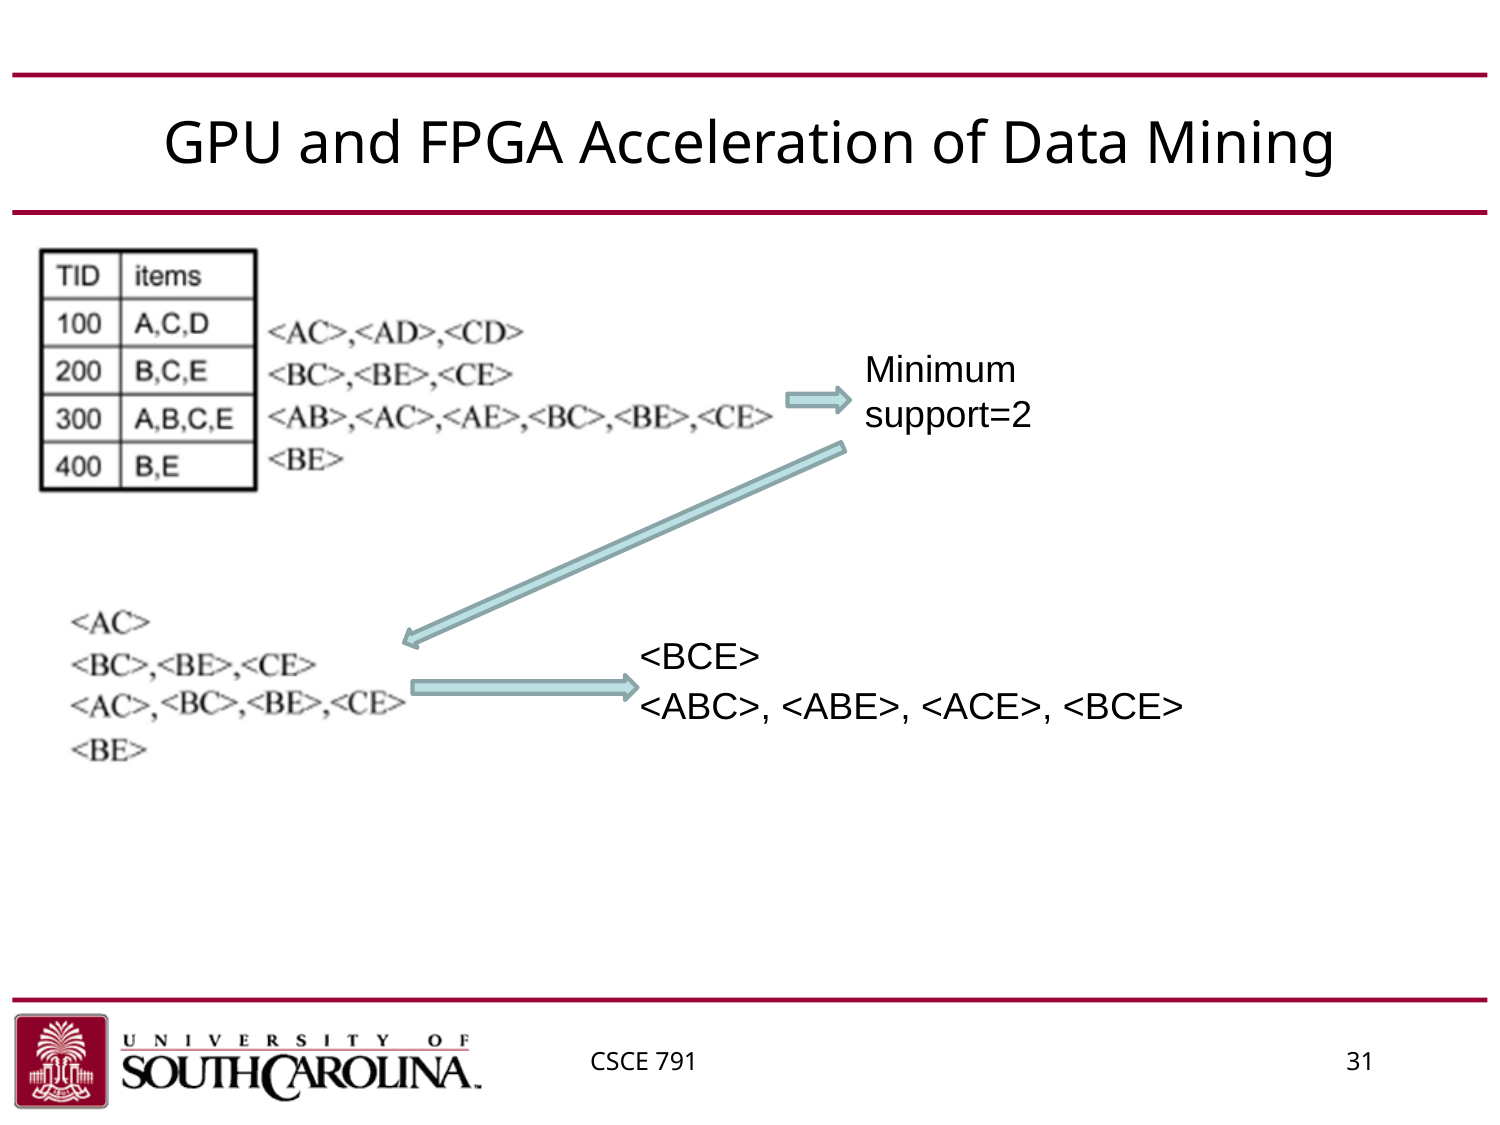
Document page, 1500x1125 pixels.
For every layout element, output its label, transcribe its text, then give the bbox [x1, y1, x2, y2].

text_box [785, 385, 853, 415]
picture [12, 1012, 488, 1112]
picture [62, 599, 413, 771]
text_box <ABC>, <ABE>, <ACE>, <BCE> [624, 674, 1238, 735]
text_box <BCE> [624, 624, 788, 674]
title GPU and FPGA Acceleration of Data Mining [74, 74, 1426, 206]
slide_number CSCE 791 31 [424, 1037, 1476, 1088]
text_box [416, 673, 640, 702]
text_box Minimum support=2 [849, 337, 1113, 443]
text_box [416, 440, 848, 650]
picture [24, 237, 777, 501]
